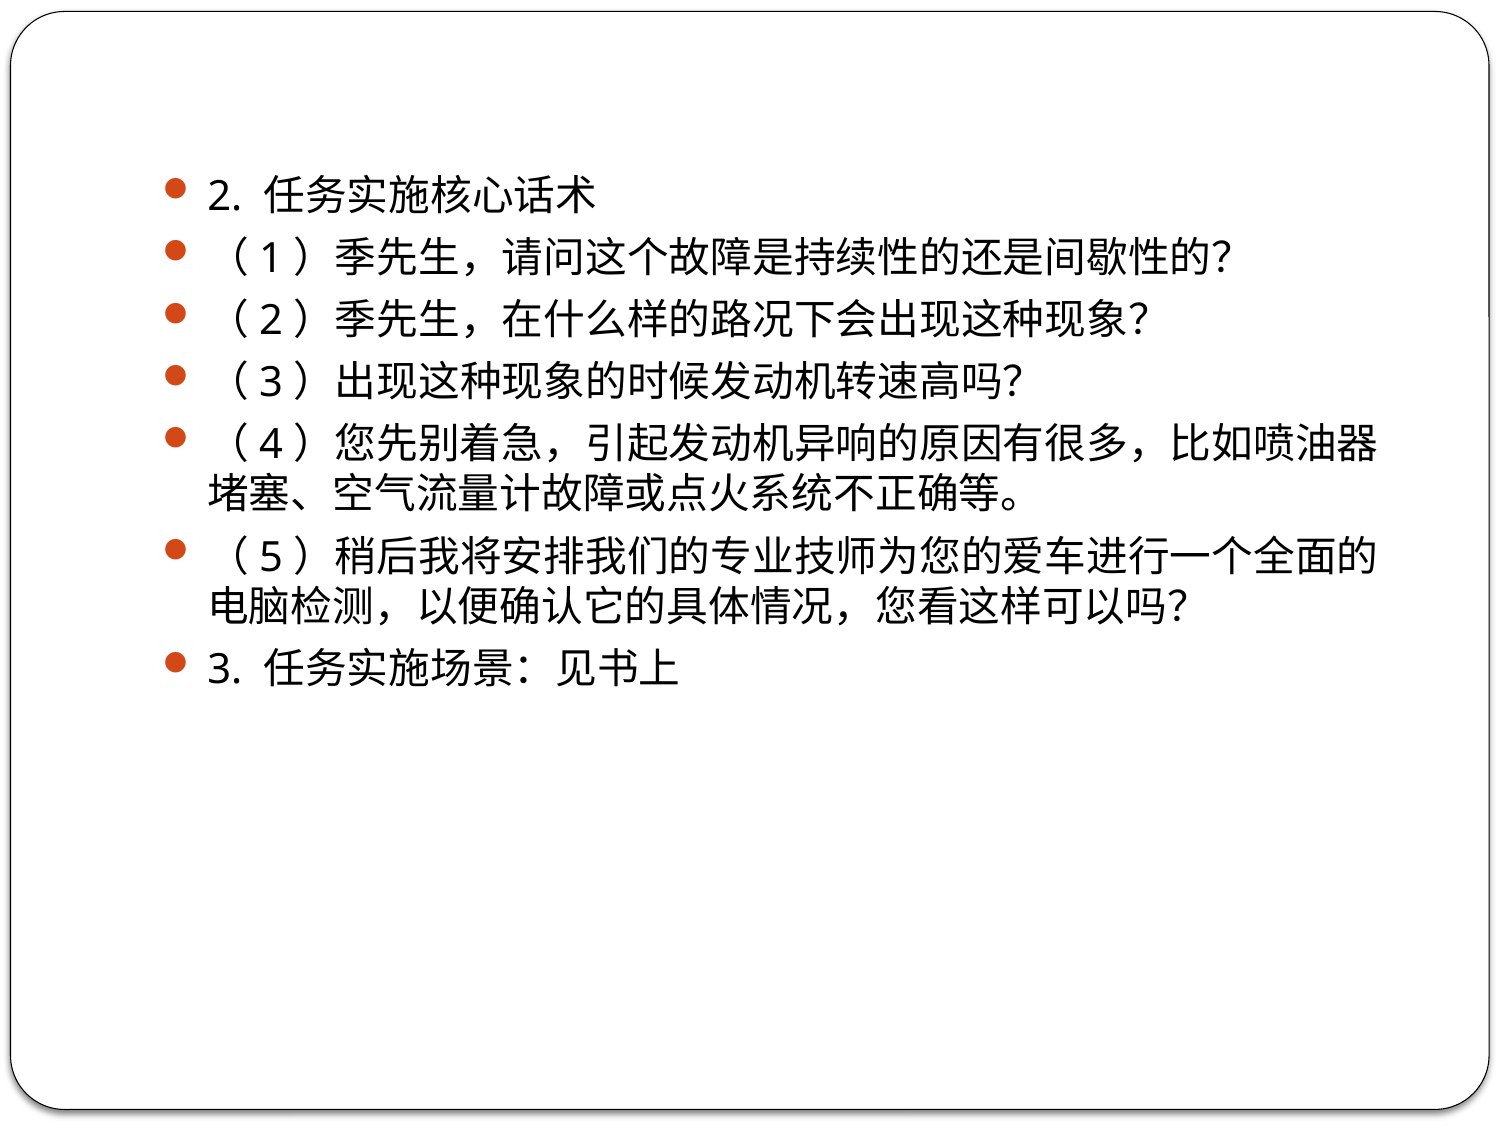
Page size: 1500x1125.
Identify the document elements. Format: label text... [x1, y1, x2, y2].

list 2. 任务实施核心话术 （1）季先生，请问这个故障是持续性的还是间歇性的？ （2）季先生，在什么样的路况下会出现这种现象？ （3）出现这种现象的时候发动机转速高吗？ （4）您先别着急，引起发动机异响的原因有很多，比如喷油器堵塞、空气流量计故障或点火系统不正确等。 （5）稍后我将安排我们的专业技师为您的爱车进行一个全面的电脑检测，以便确认它的具体情况，您看这样可以吗？ 3. 任务实施场景：见书上 [147, 160, 1423, 966]
